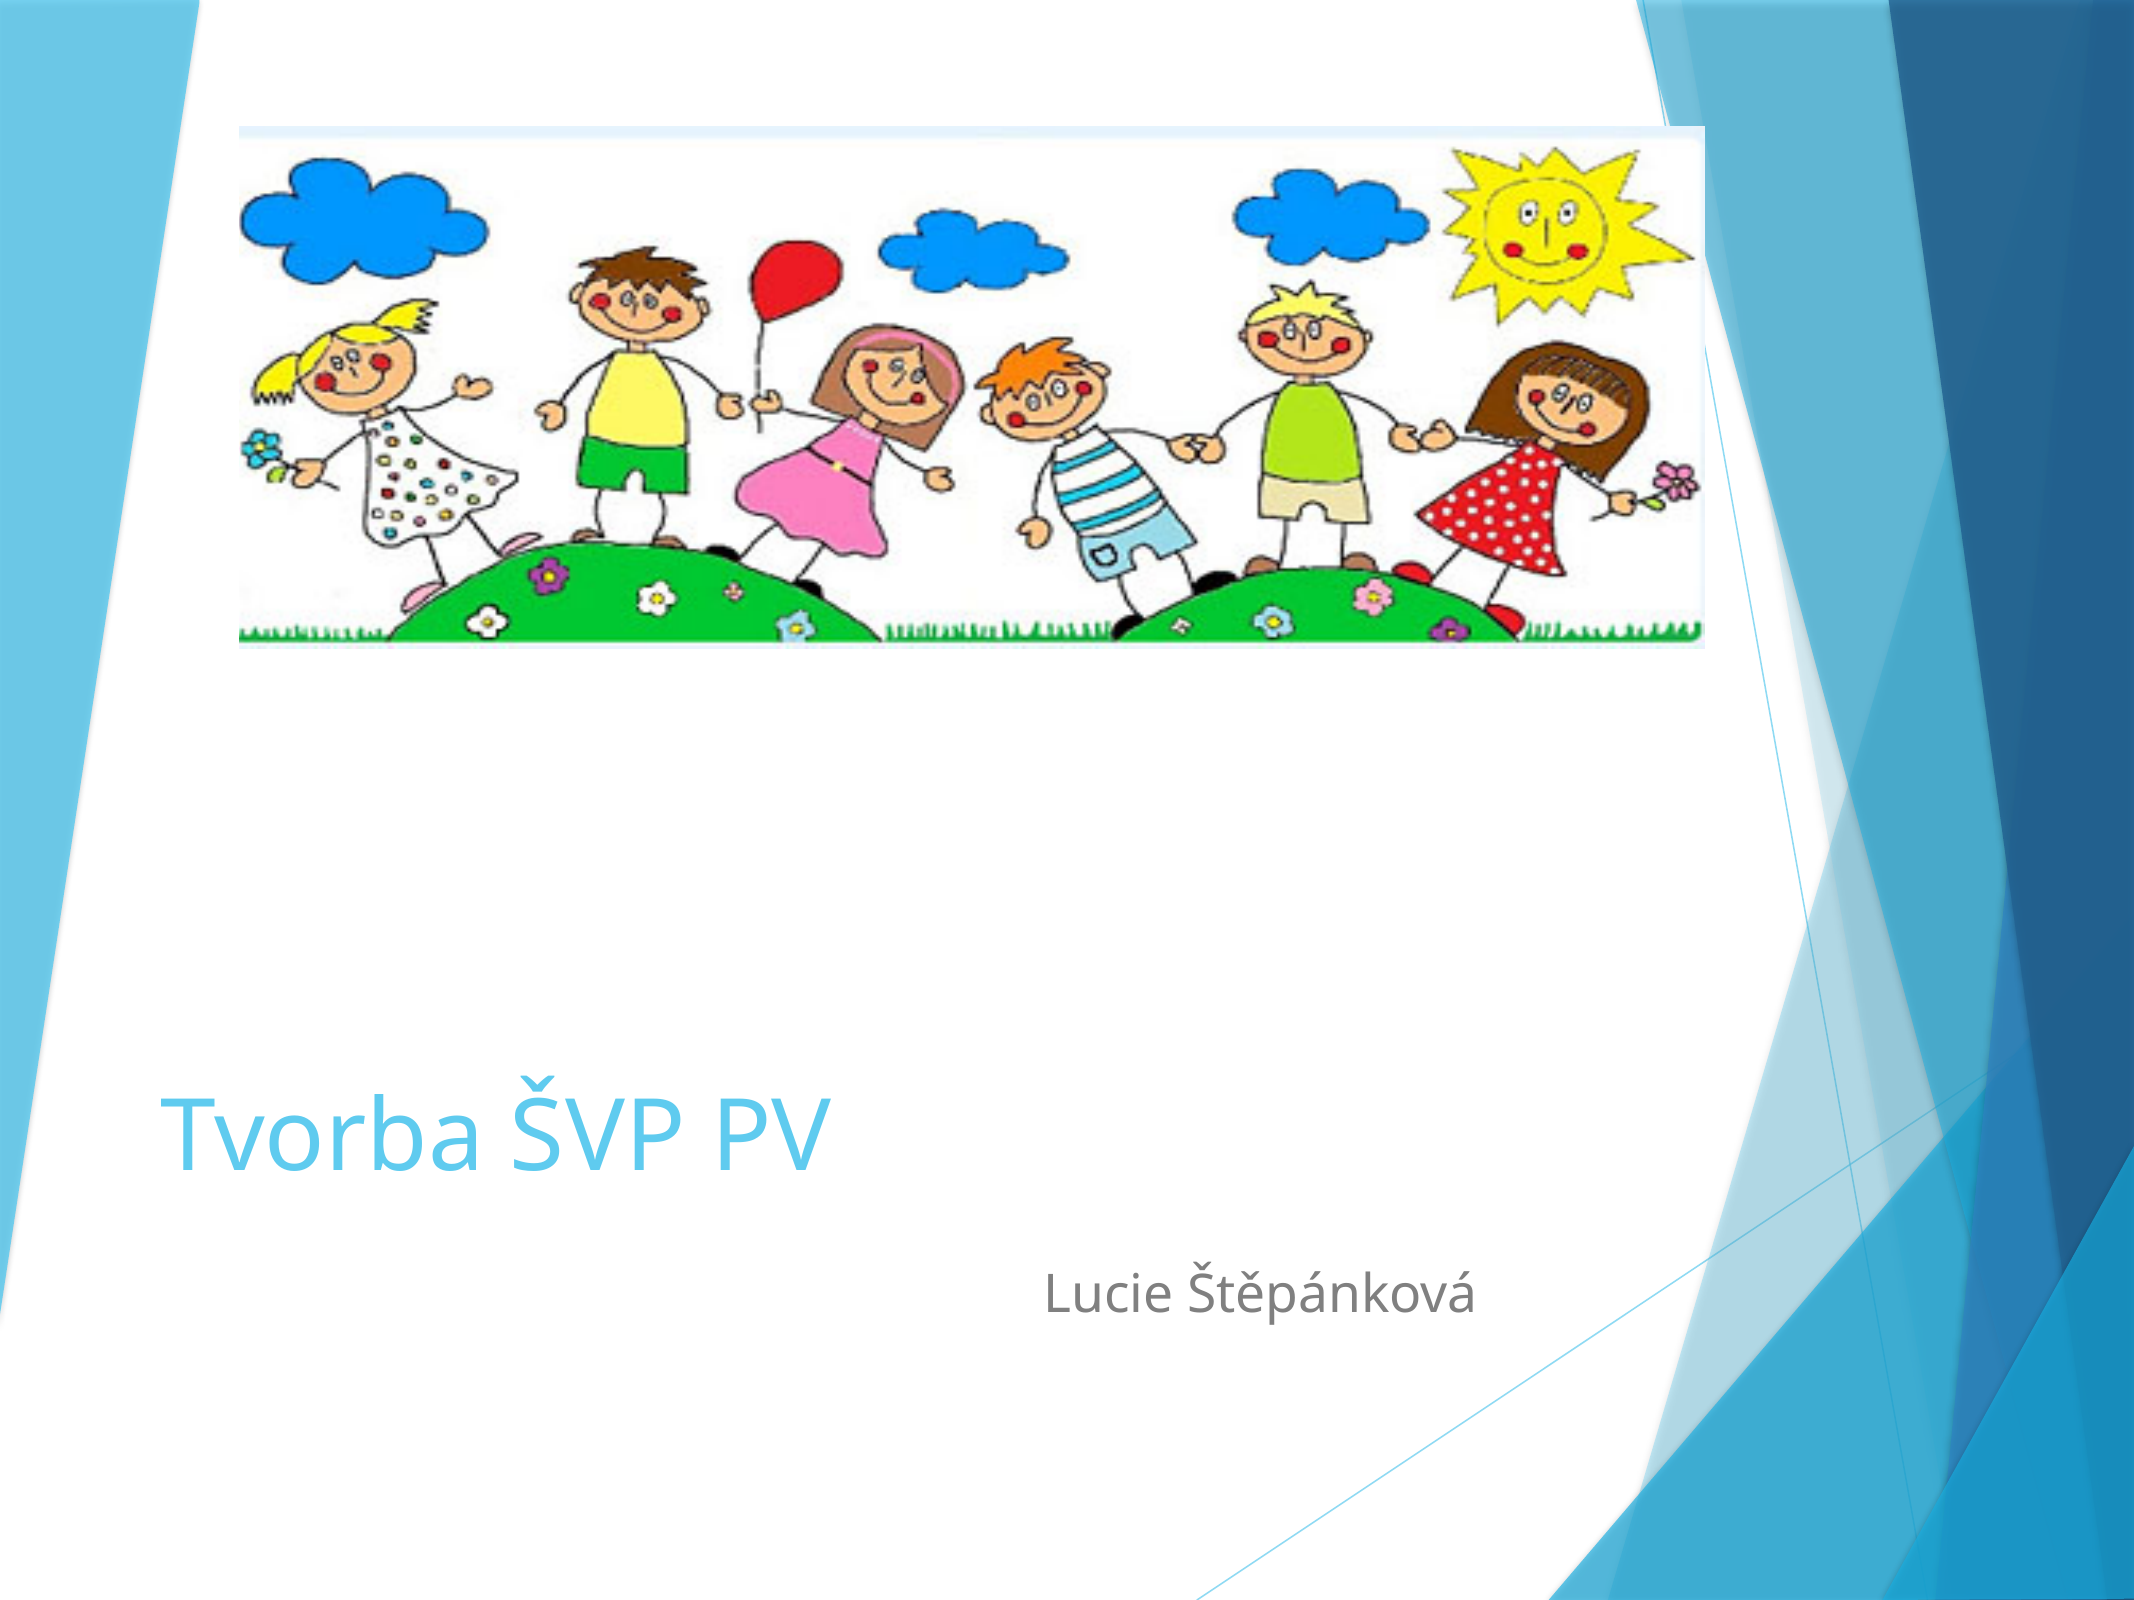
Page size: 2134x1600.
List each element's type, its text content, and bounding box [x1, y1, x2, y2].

title Tvorba ŠVP PV [145, 713, 1988, 1198]
picture [239, 126, 1706, 649]
subtitle Lucie Štěpánková [133, 1251, 1493, 1508]
